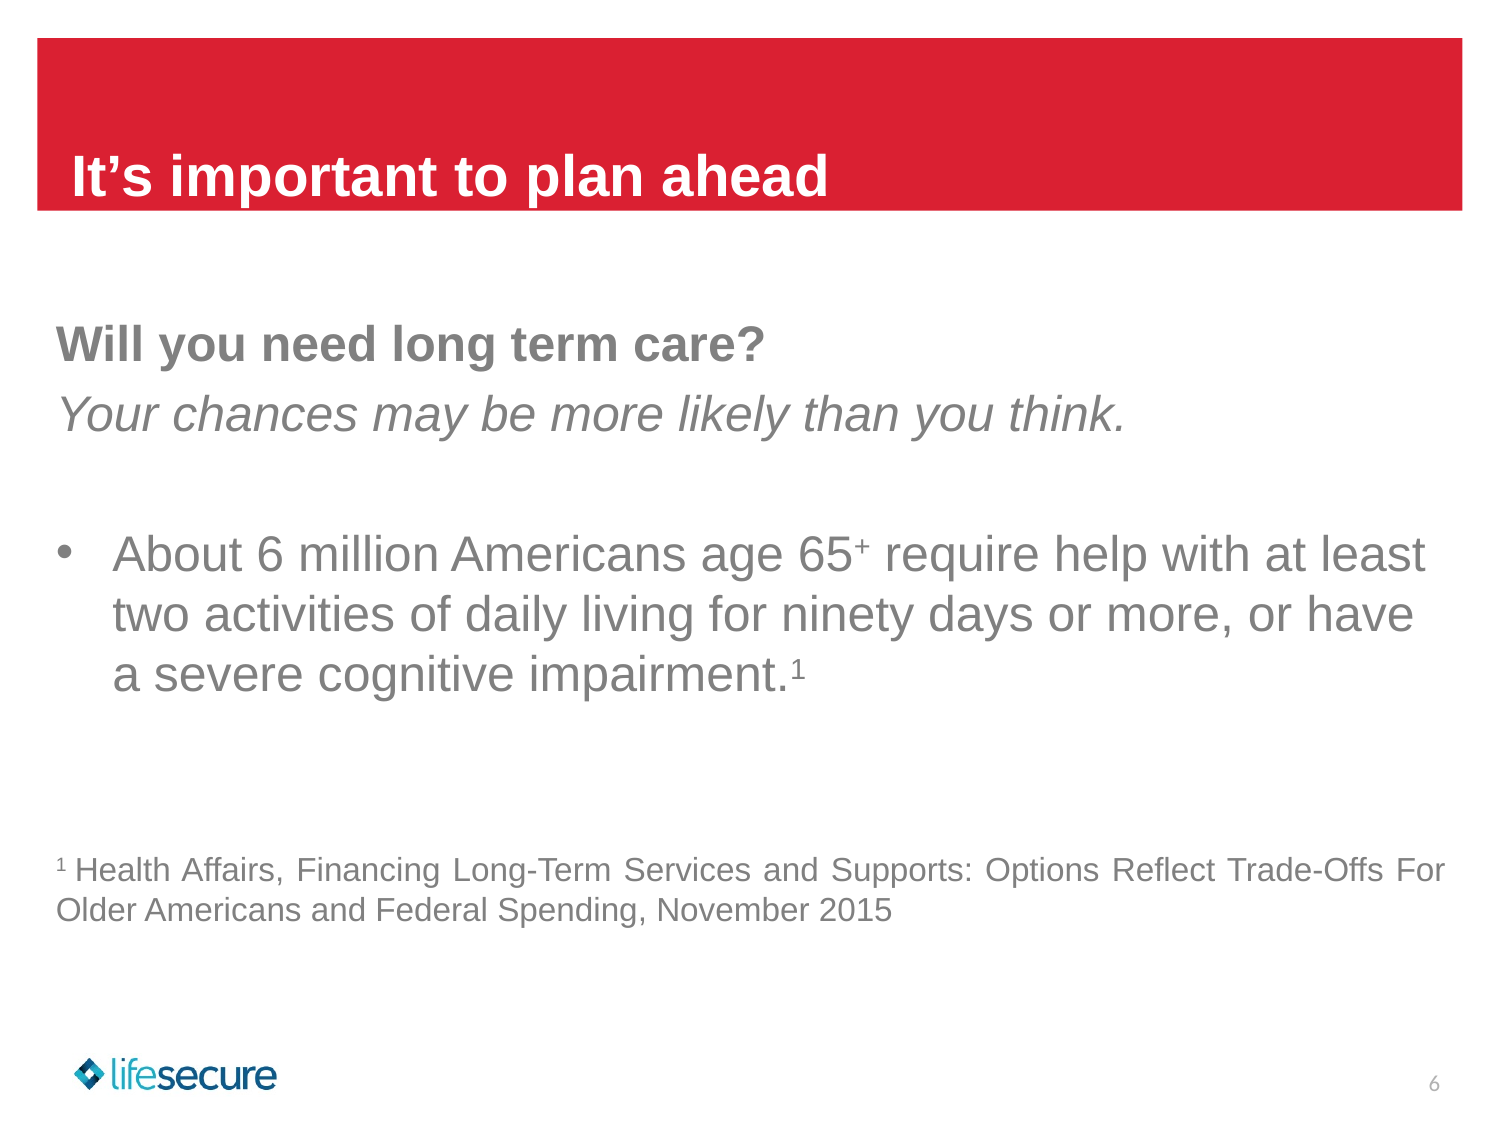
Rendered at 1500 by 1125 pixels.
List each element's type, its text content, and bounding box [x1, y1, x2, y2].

list Will you need long term care? Your chances may be more likely than you think. About 6 million Americans age 65+ require help with at least two activities of daily living for ninety days or more, or have a severe cognitive impairment.1 1 Health Affairs, Financing Long-Term Services and Supports: Options Reflect Trade-Offs For Older Americans and Federal Spending, November 2015 [41, 234, 1463, 1033]
slide_number 6 [1396, 1051, 1456, 1112]
title It’s important to plan ahead [41, 138, 1403, 211]
picture [72, 1053, 279, 1097]
